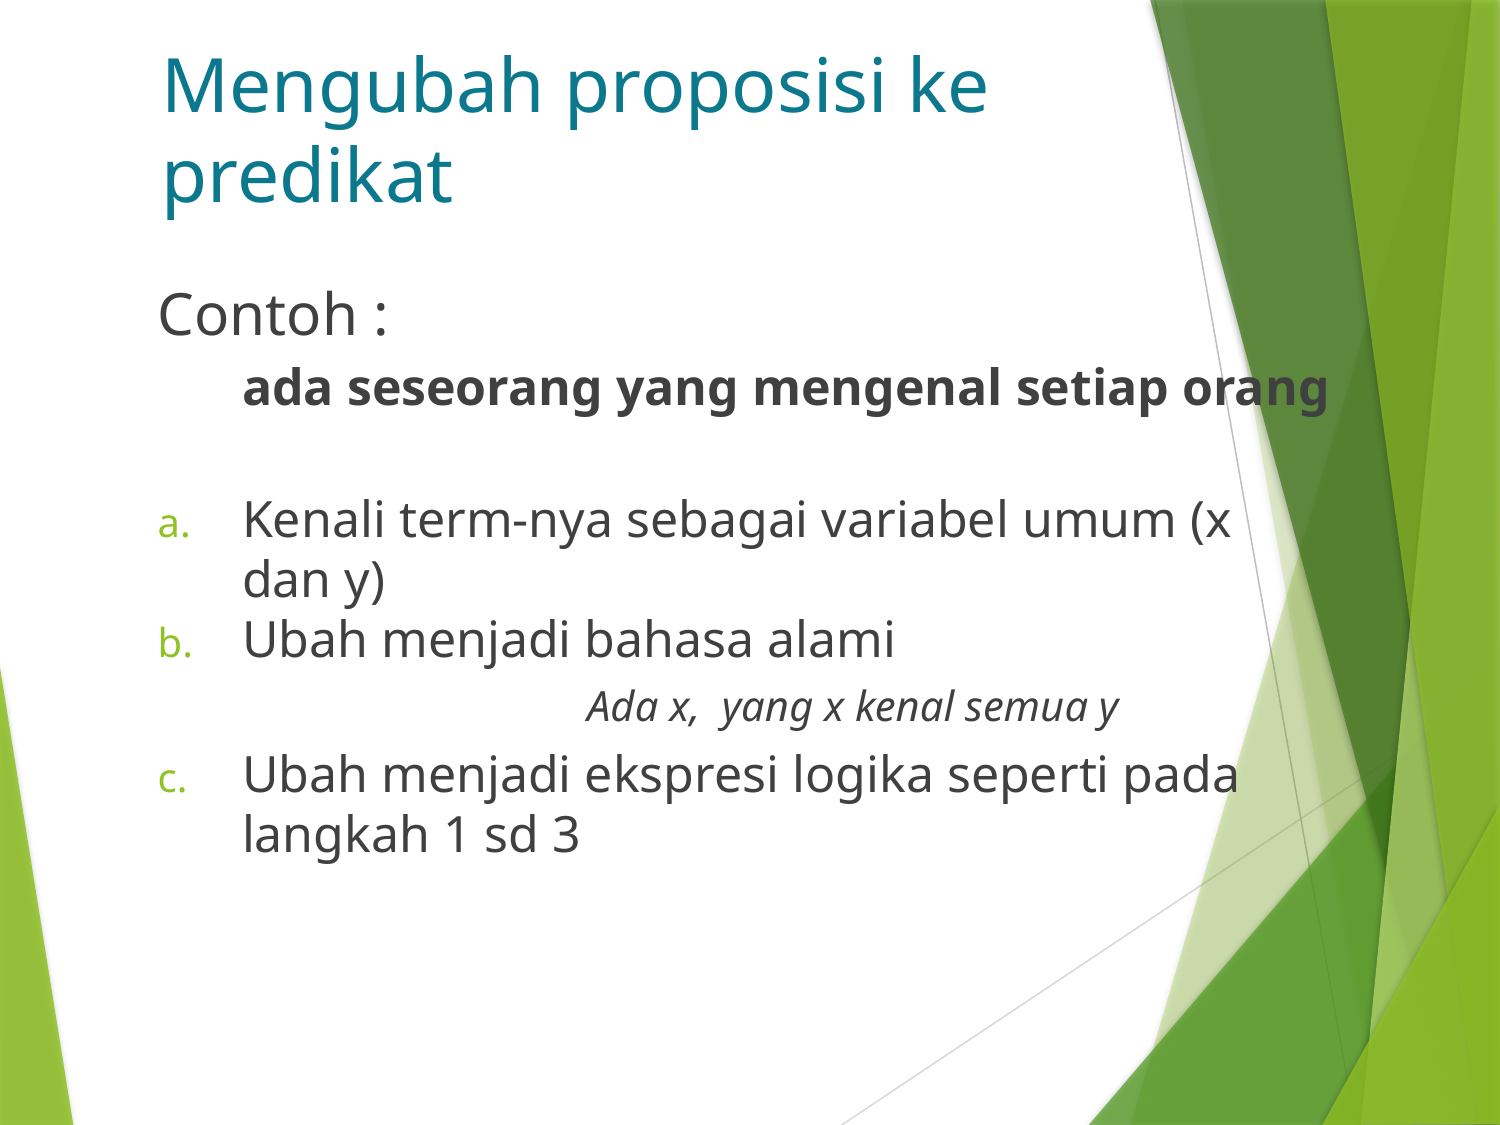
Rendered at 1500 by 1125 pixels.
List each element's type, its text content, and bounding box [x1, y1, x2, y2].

title Mengubah proposisi ke predikat [146, 45, 1250, 233]
list Contoh : ada seseorang yang mengenal setiap orang Kenali term-nya sebagai variabel umum (x dan y) Ubah menjadi bahasa alami Ada x, yang x kenal semua y Ubah menjadi ekspresi logika seperti pada langkah 1 sd 3 [142, 262, 1350, 1040]
